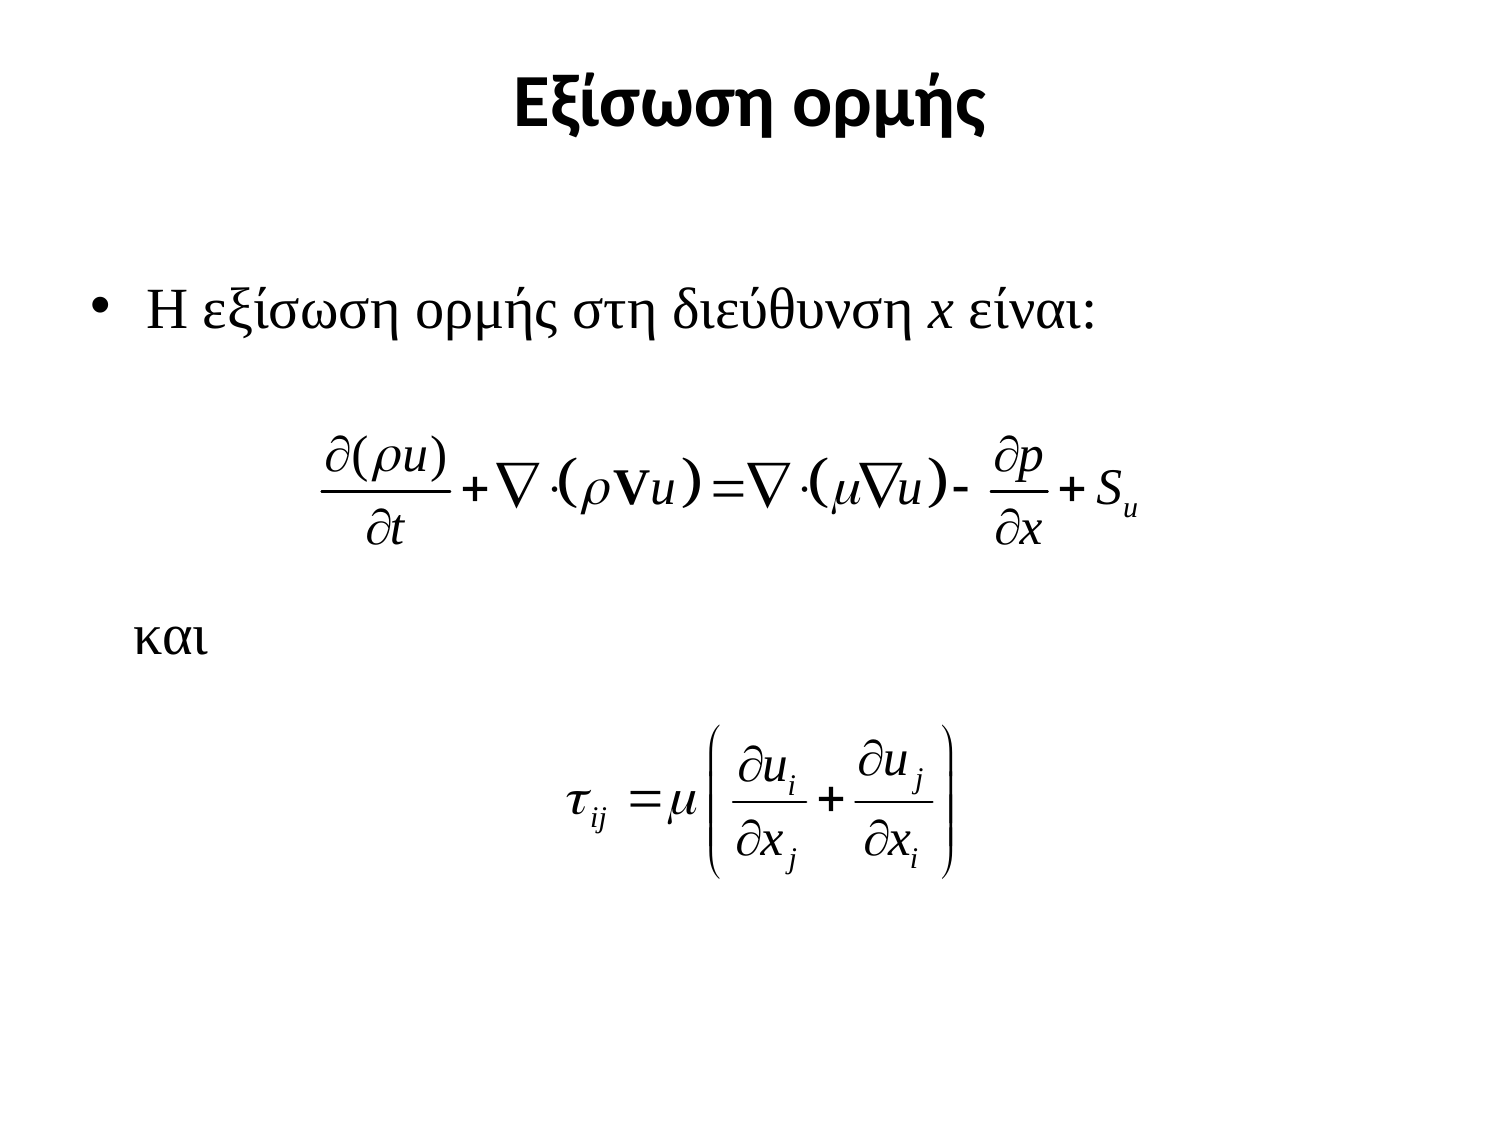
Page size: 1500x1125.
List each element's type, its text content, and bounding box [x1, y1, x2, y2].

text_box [312, 422, 1151, 556]
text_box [560, 715, 970, 888]
title Εξίσωση ορμής [75, 2, 1425, 190]
list Η εξίσωση ορμής στη διεύθυνση x είναι: και [75, 262, 1425, 1005]
